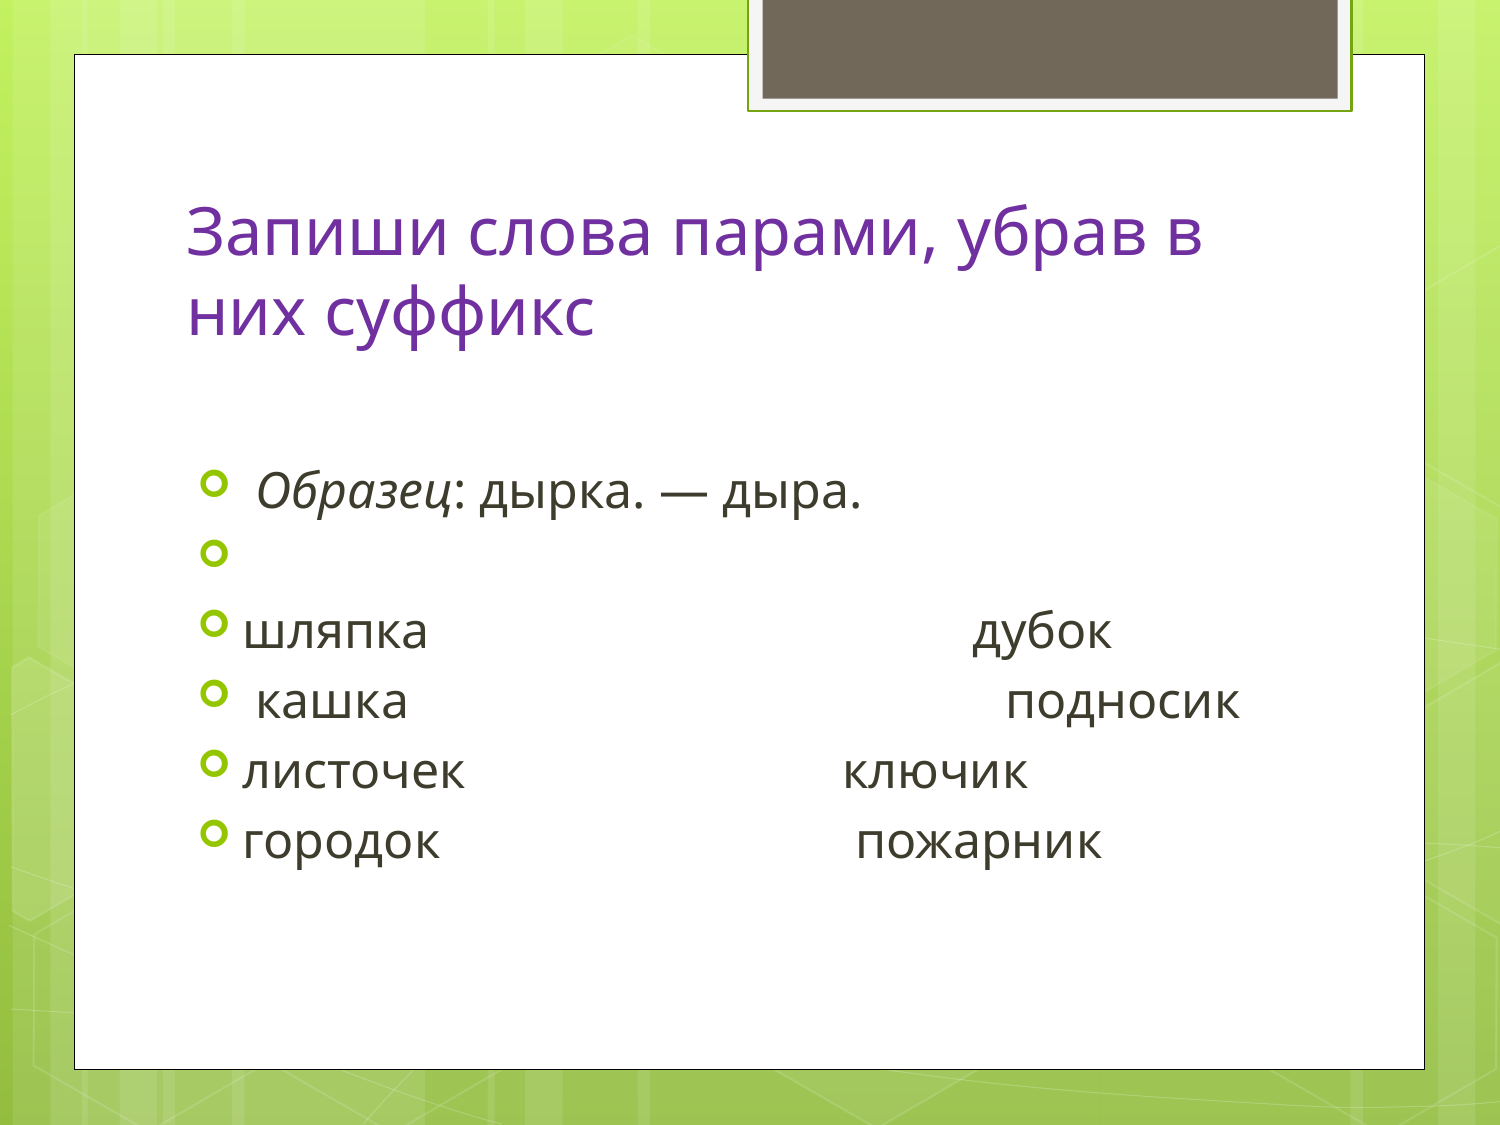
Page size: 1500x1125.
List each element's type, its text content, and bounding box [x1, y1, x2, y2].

list Образец: дырка. — дыра. шляпка дубок кашка подносик листочек ключик городок пожарник [171, 381, 1283, 957]
title Запиши слова парами, убрав в них суффикс [171, 168, 1324, 357]
